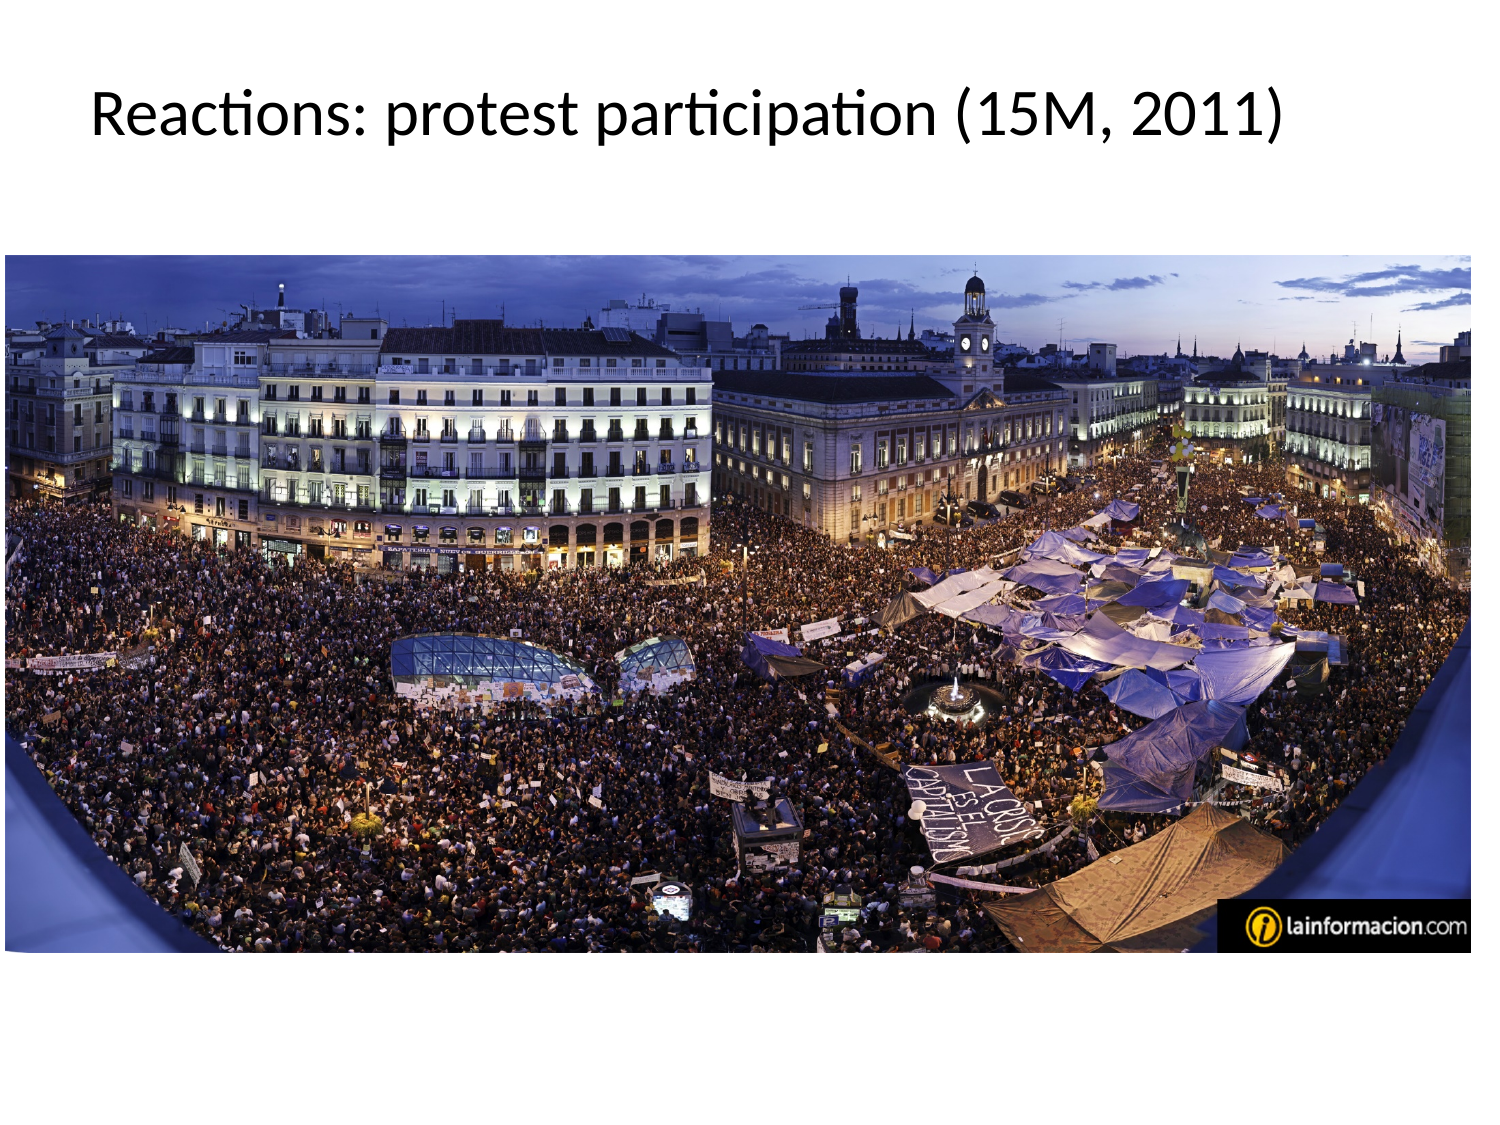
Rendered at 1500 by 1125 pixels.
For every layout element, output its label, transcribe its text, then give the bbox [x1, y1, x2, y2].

picture [5, 255, 1471, 953]
title Reactions: protest participation (15M, 2011) [74, 44, 1426, 173]
